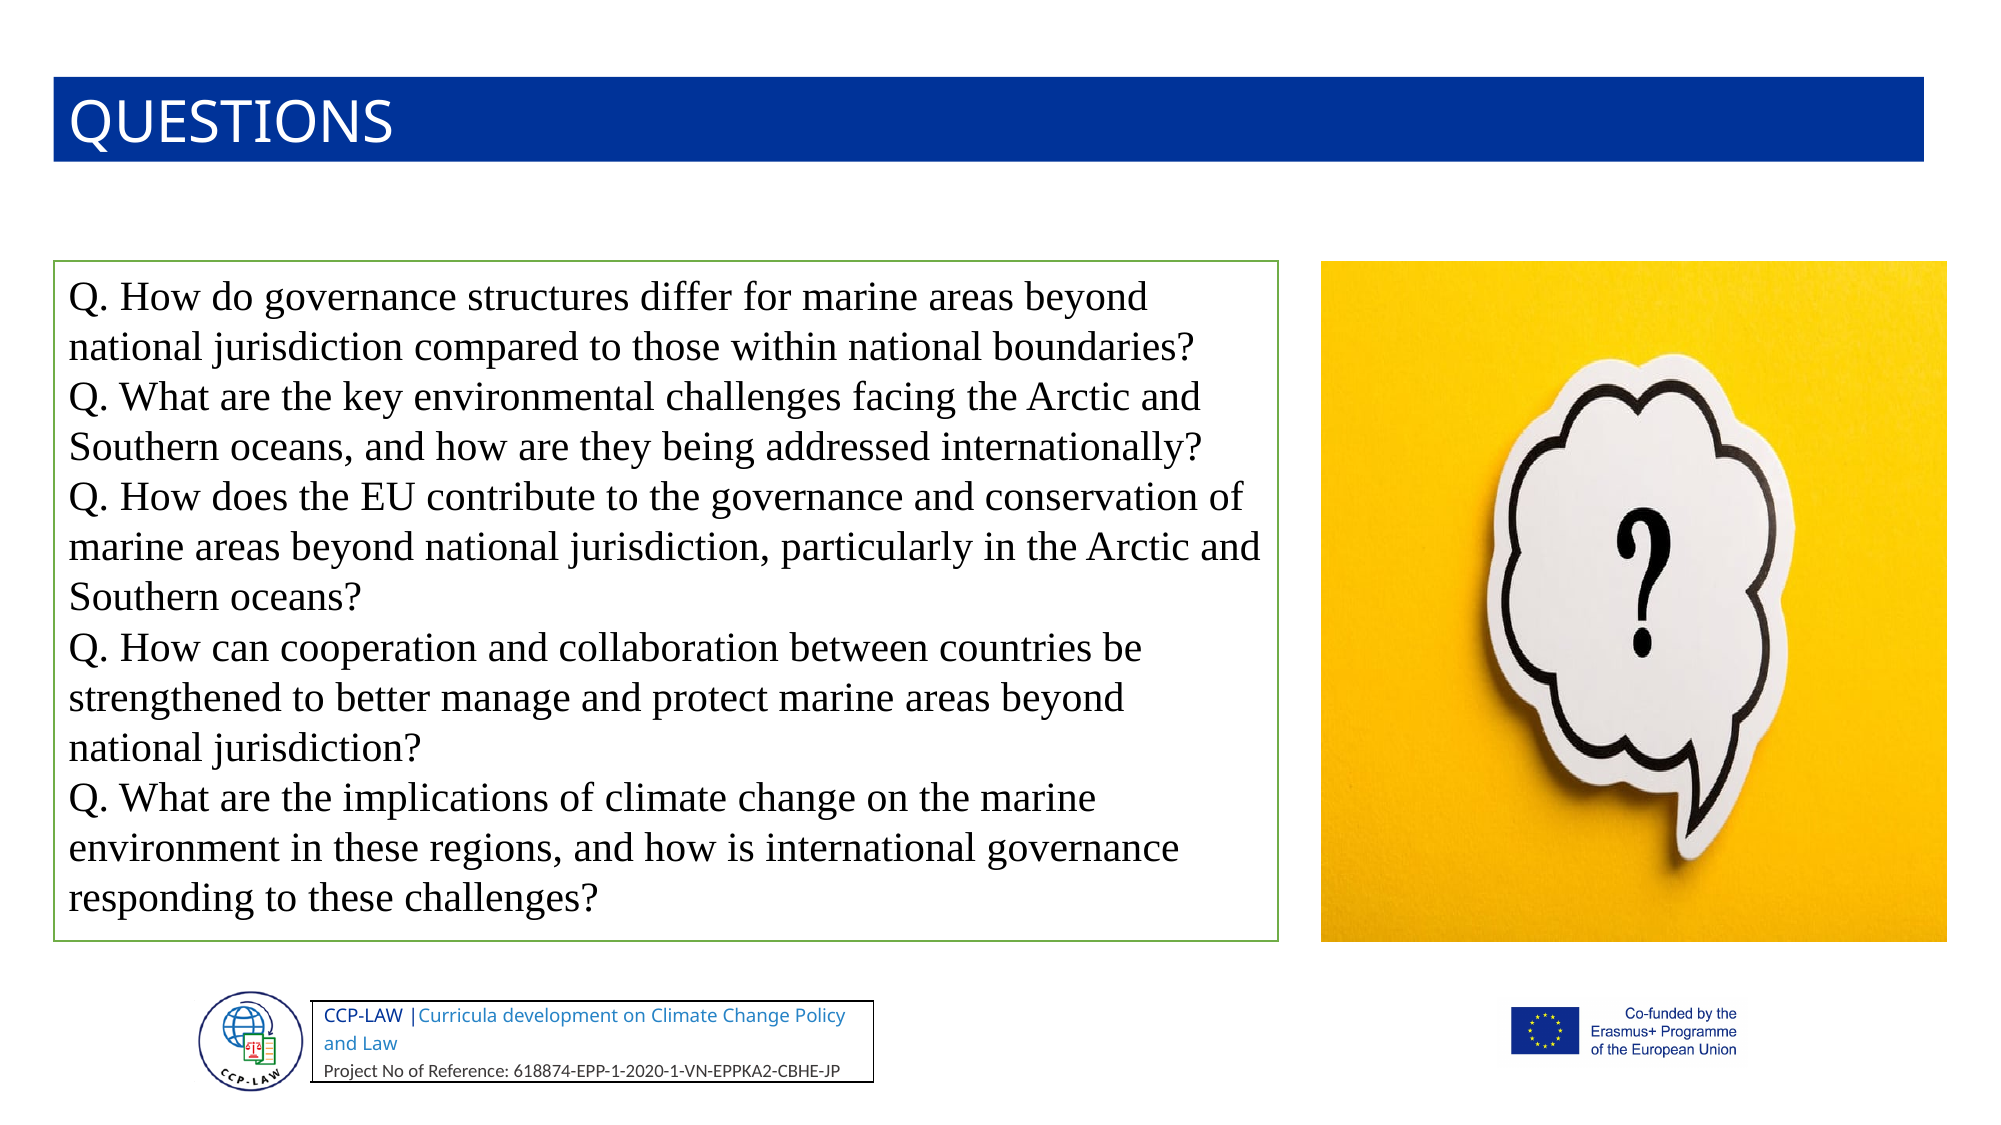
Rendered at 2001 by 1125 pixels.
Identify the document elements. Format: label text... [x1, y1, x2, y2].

text_box QUESTIONS [53, 76, 1924, 162]
picture [1497, 997, 1748, 1068]
text_box Q. How do governance structures differ for marine areas beyond national jurisdiction compared to those within national boundaries? Q. What are the key environmental challenges facing the Arctic and Southern oceans, and how are they being addressed internationally? Q. How does the EU contribute to the governance and conservation of marine areas beyond national jurisdiction, particularly in the Arctic and Southern oceans? Q. How can cooperation and collaboration between countries be strengthened to better manage and protect marine areas beyond national jurisdiction? Q. What are the implications of climate change on the marine environment in these regions, and how is international governance responding to these challenges? [53, 261, 1279, 942]
picture [1321, 260, 1947, 942]
picture [195, 984, 310, 1095]
